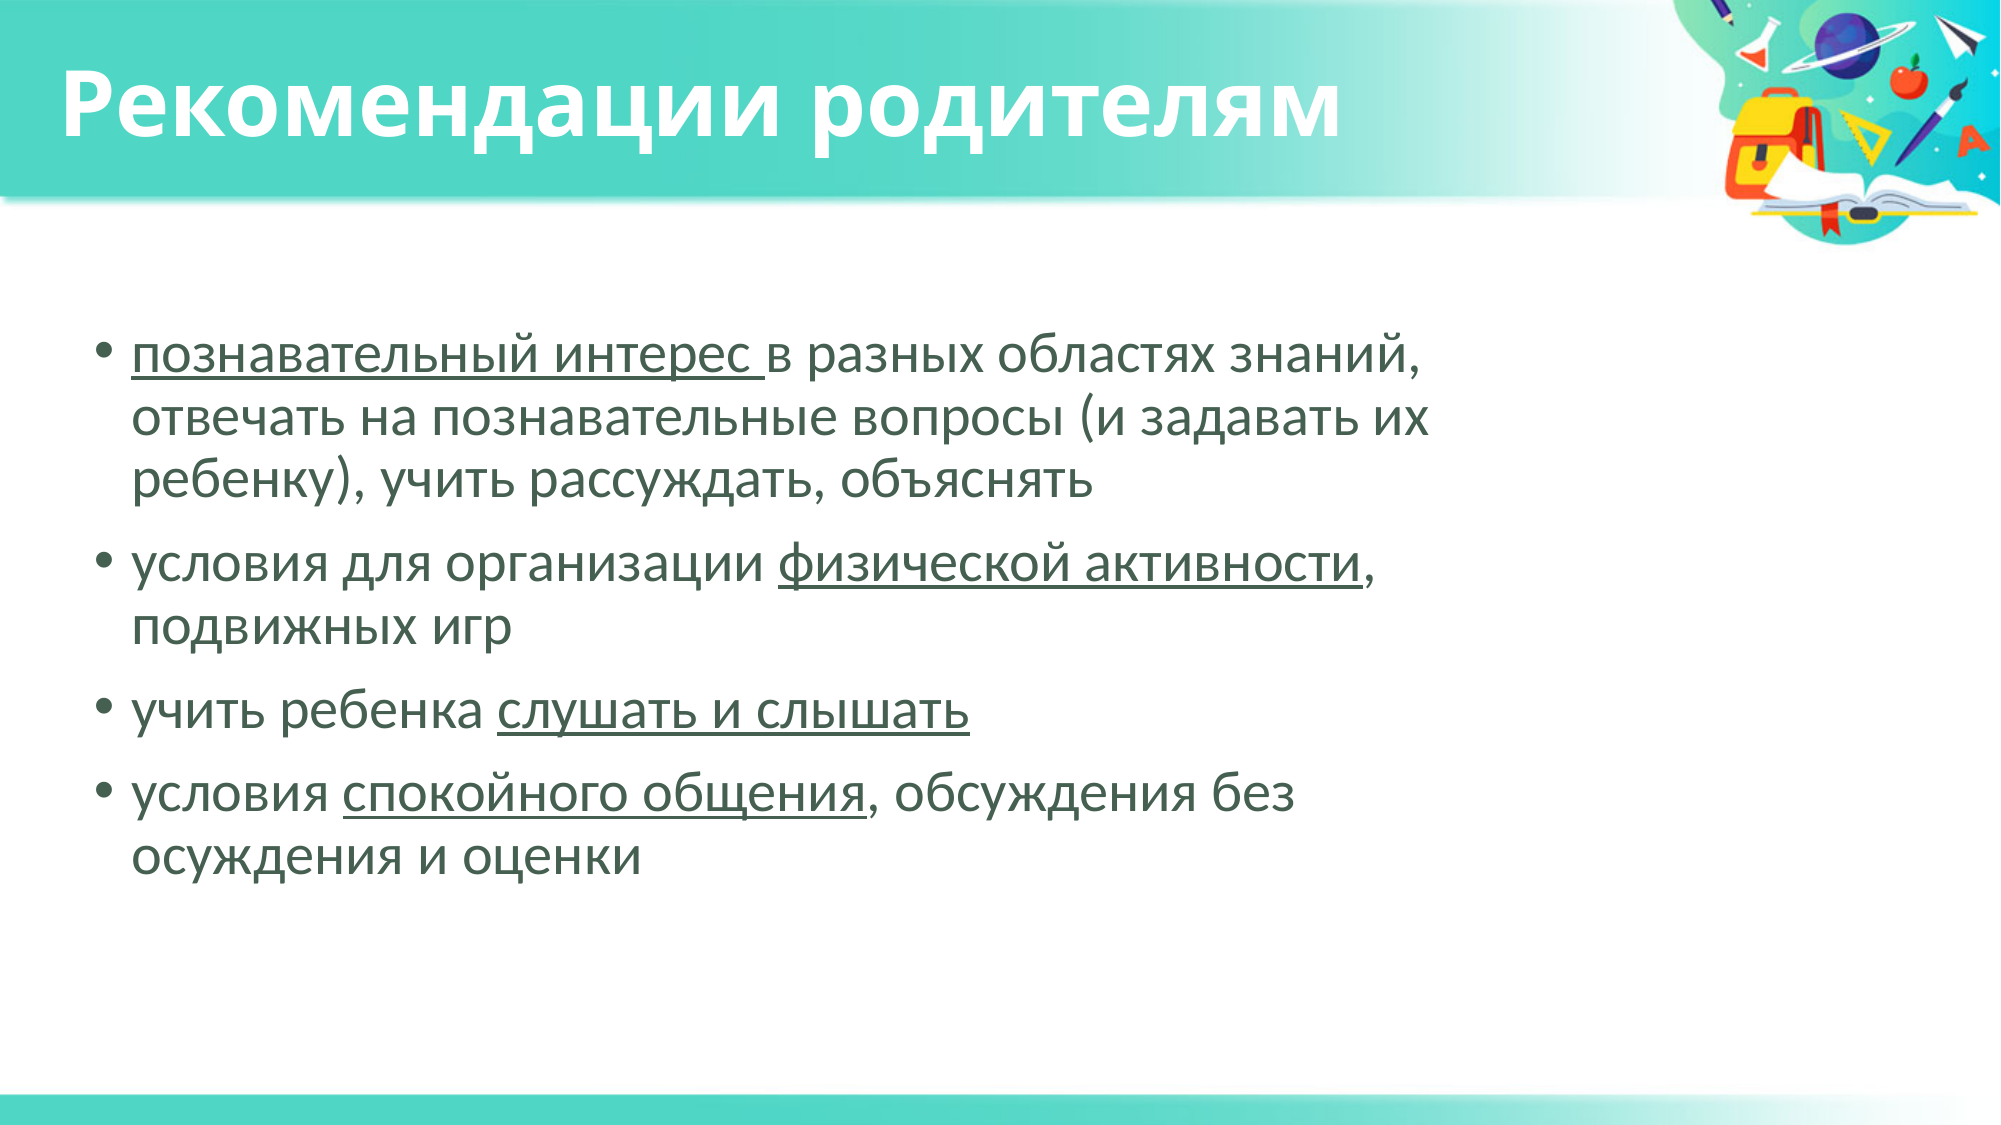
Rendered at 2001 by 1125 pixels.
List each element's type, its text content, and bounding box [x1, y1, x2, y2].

text_box Рекомендации родителям [43, 42, 1394, 172]
picture [0, 0, 2001, 1125]
list познавательный интерес в разных областях знаний, отвечать на познавательные вопросы (и задавать их ребенку), учить рассуждать, объяснять условия для организации физической активности, подвижных игр учить ребенка слушать и слышать условия спокойного общения, обсуждения без осуждения и оценки [78, 314, 1579, 1125]
